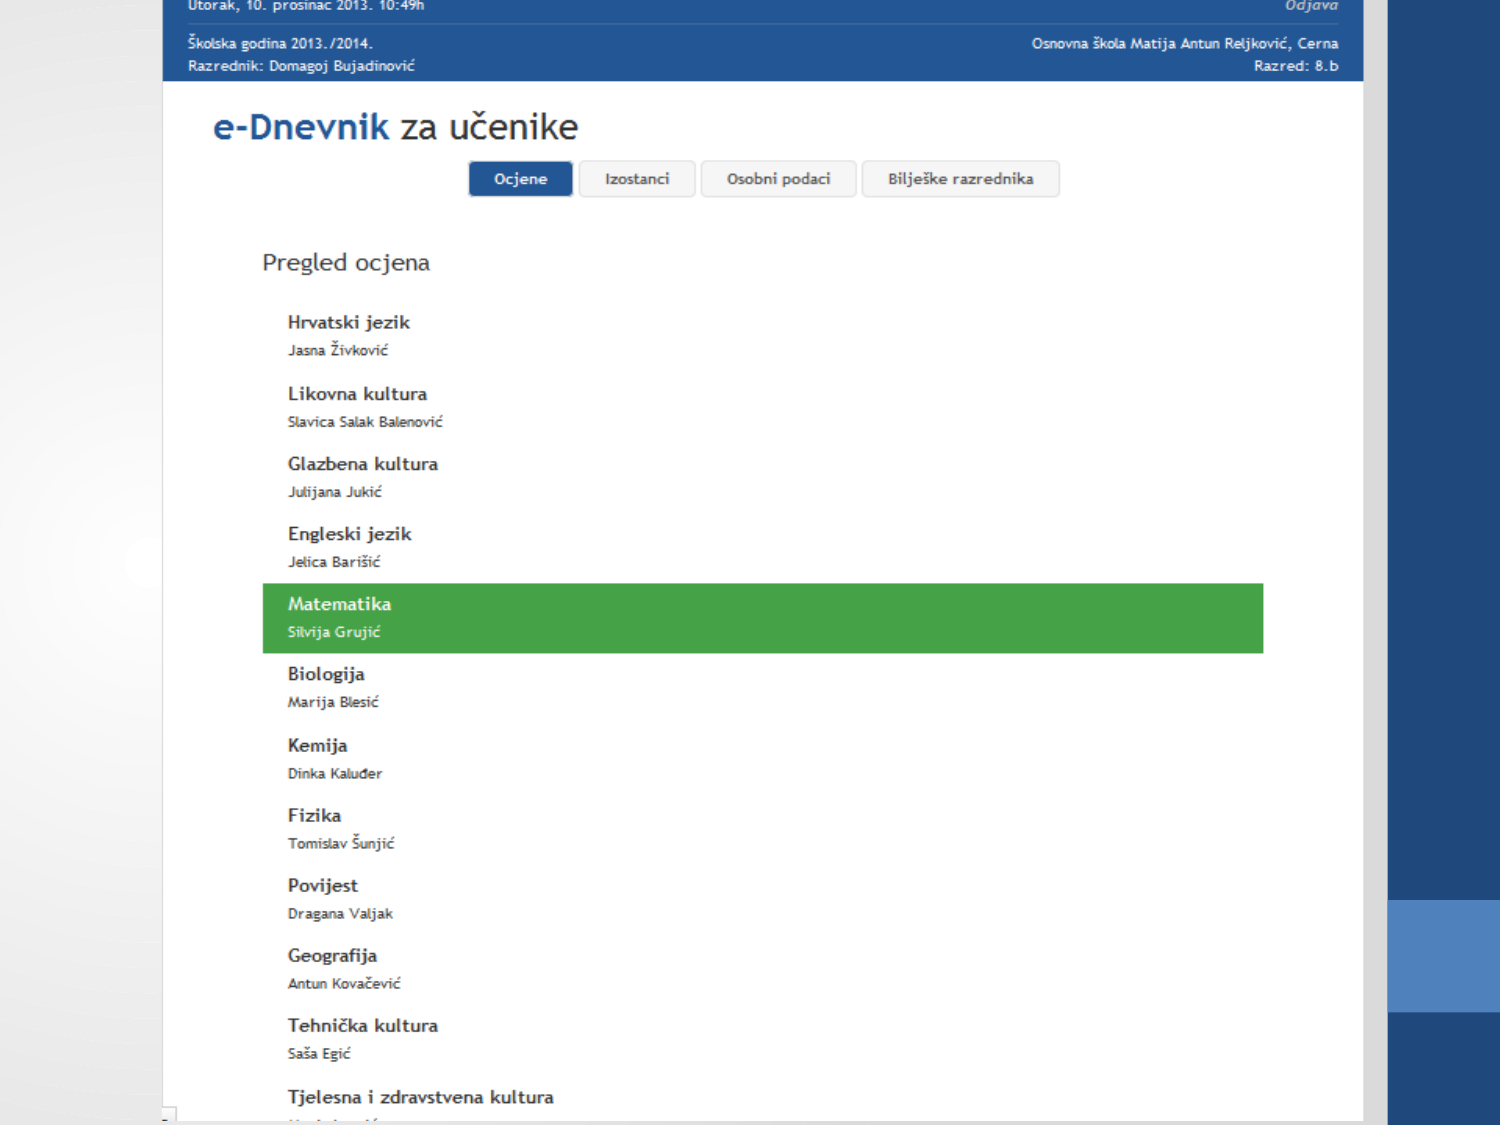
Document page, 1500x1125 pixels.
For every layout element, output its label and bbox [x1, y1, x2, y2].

picture [161, 0, 1365, 1121]
